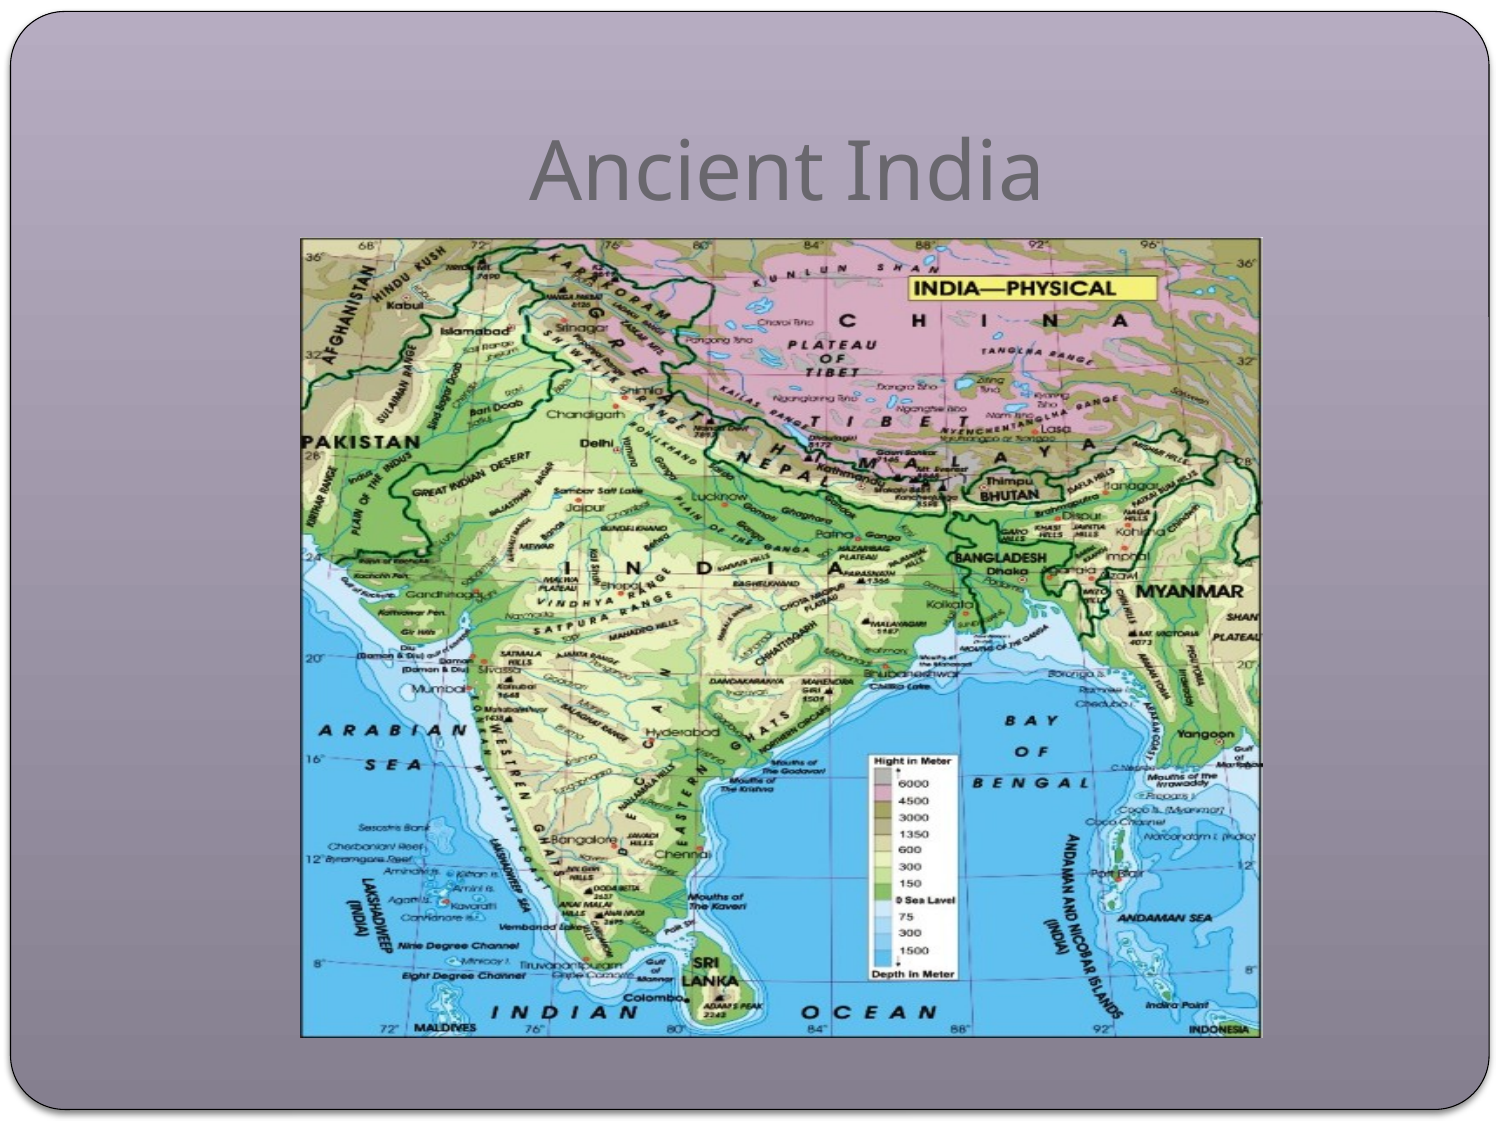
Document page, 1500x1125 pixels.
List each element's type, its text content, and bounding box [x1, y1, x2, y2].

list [299, 237, 1263, 1038]
title Ancient India [150, 45, 1425, 233]
